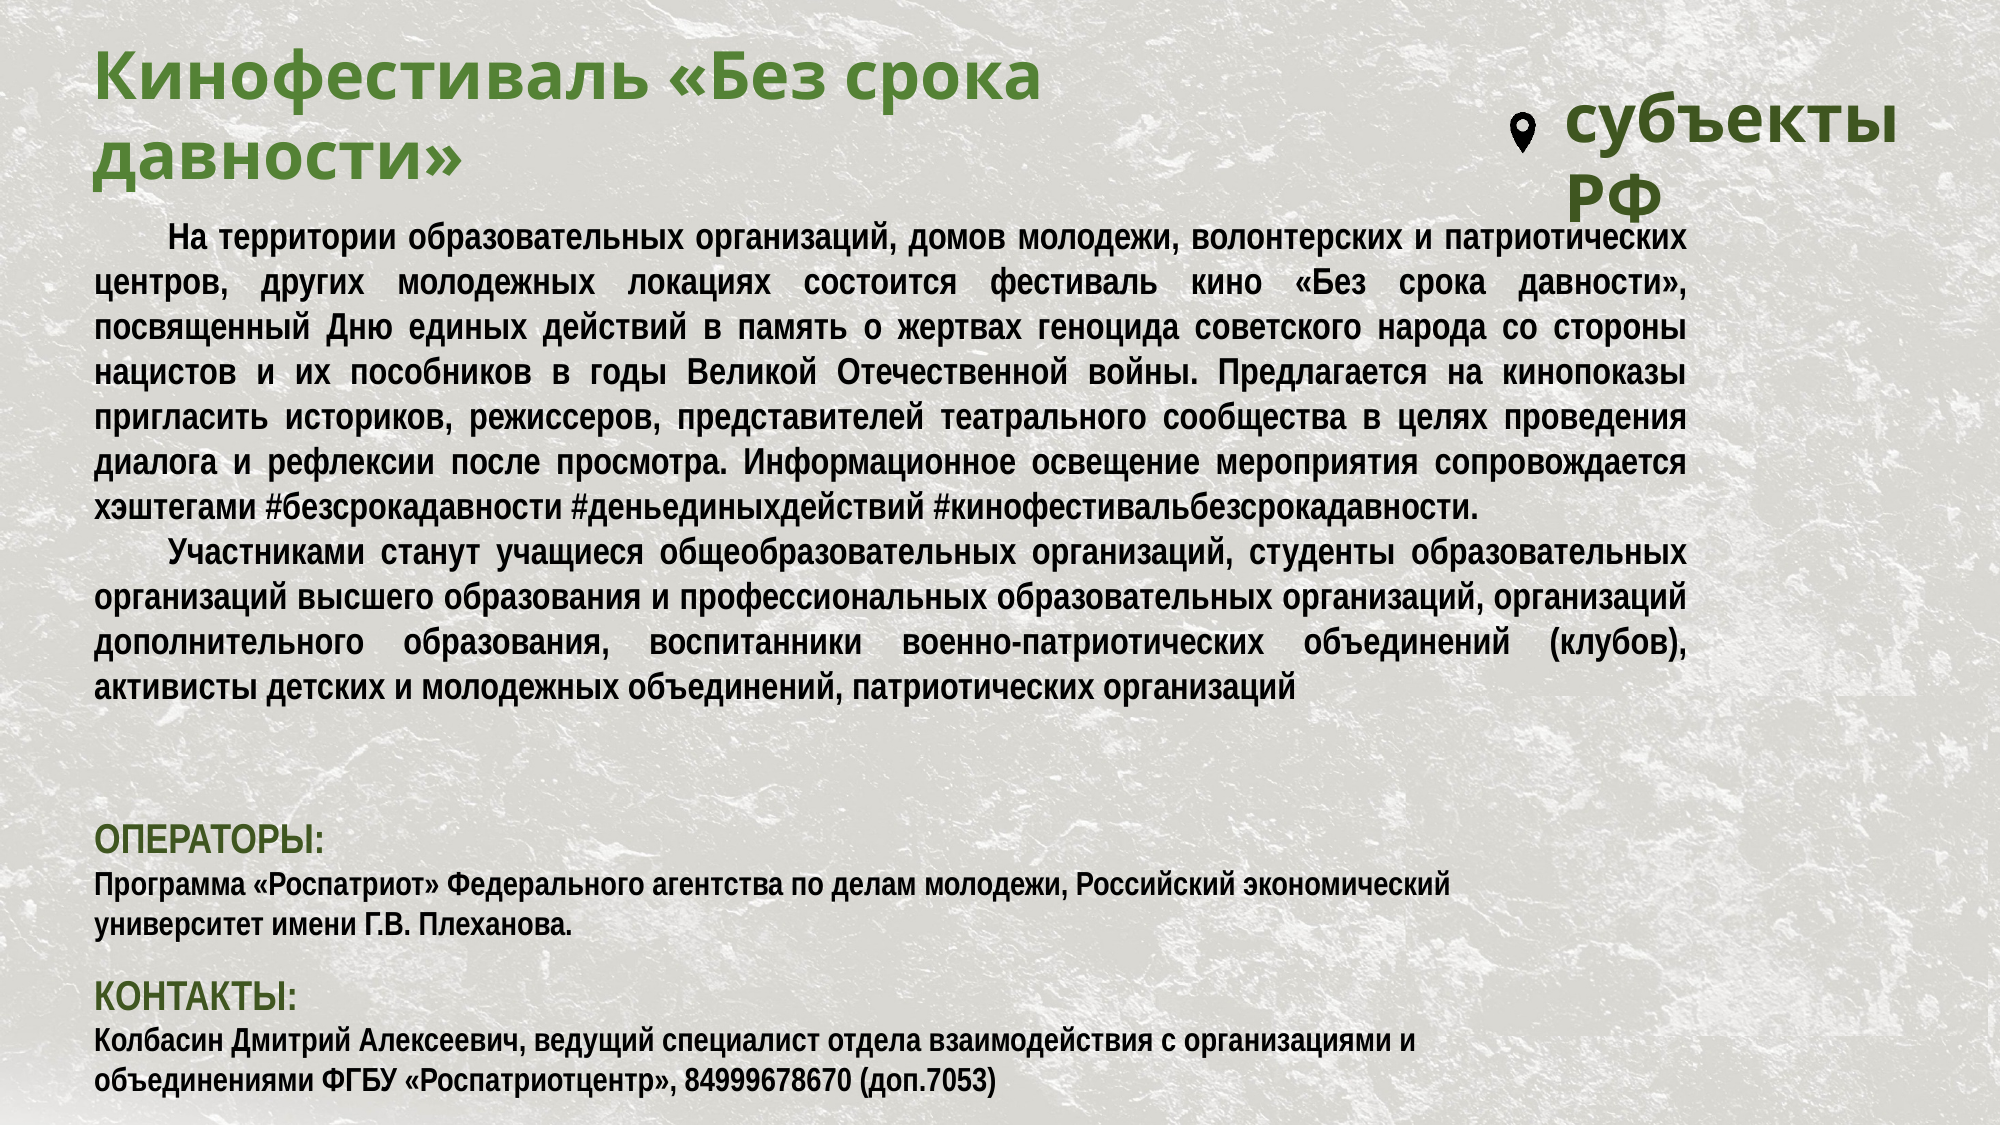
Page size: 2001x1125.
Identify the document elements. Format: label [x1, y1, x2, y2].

list [1495, 105, 1550, 160]
picture [0, 0, 2000, 1125]
